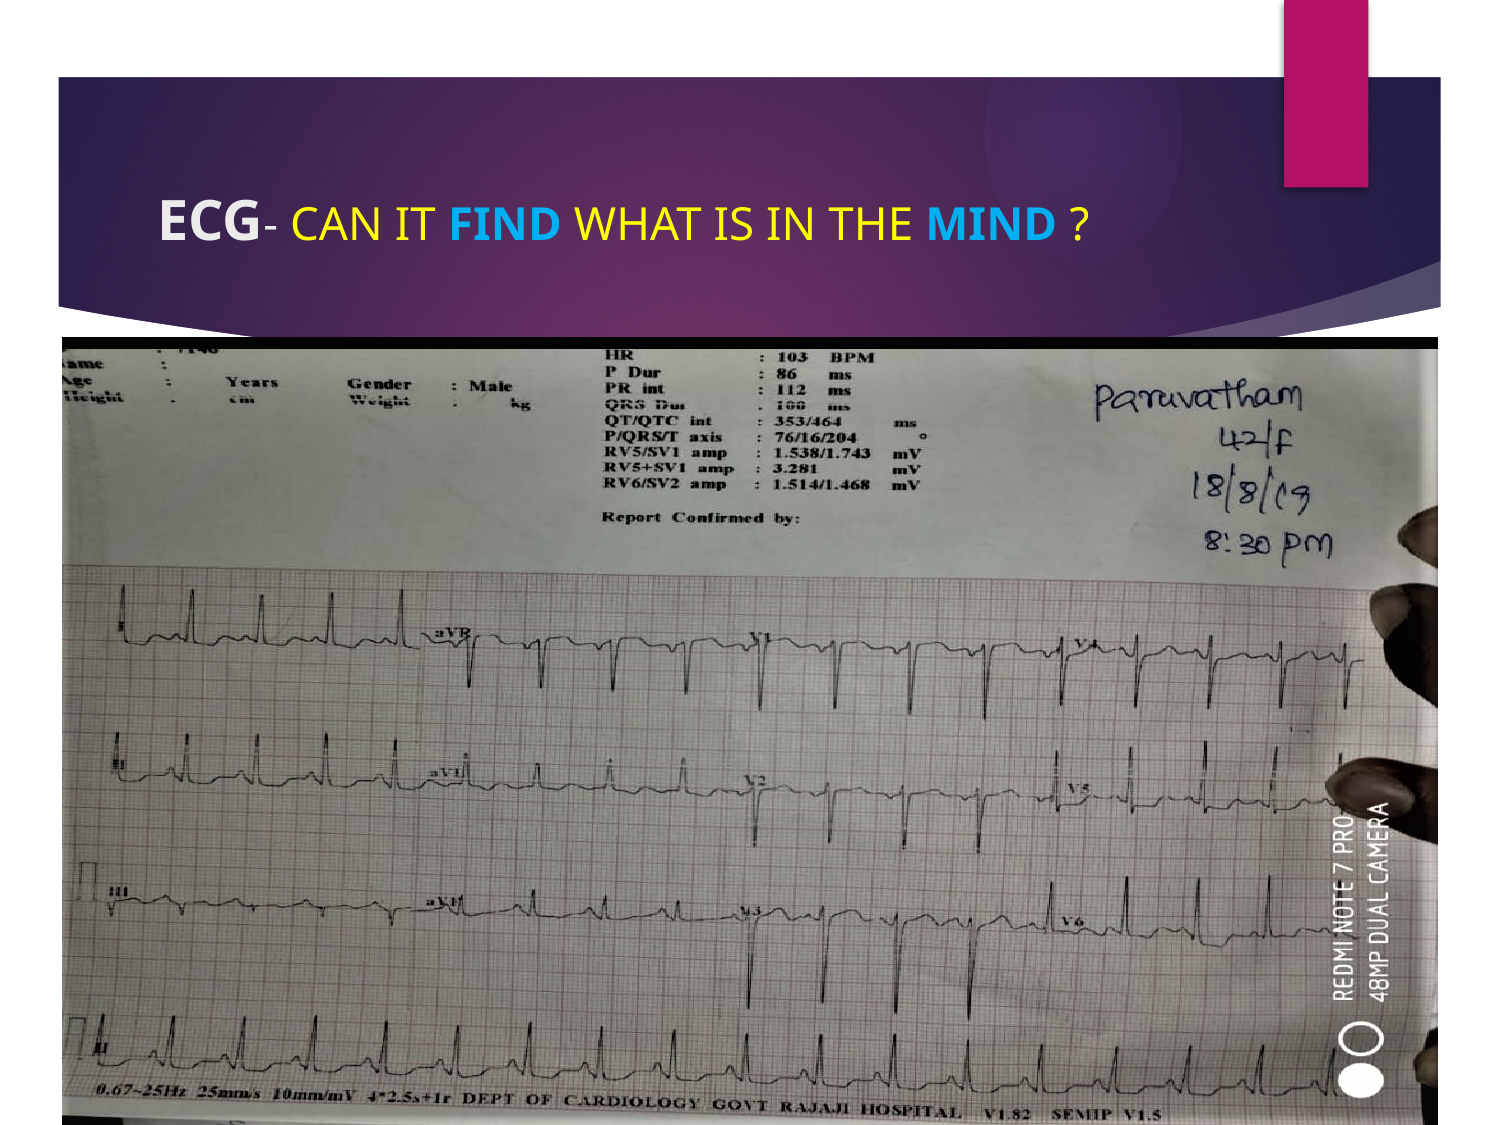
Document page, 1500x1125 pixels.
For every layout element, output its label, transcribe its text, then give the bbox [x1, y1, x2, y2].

title ECG- CAN IT FIND WHAT IS IN THE MIND ? [142, 159, 1220, 276]
picture [62, 337, 1438, 1125]
